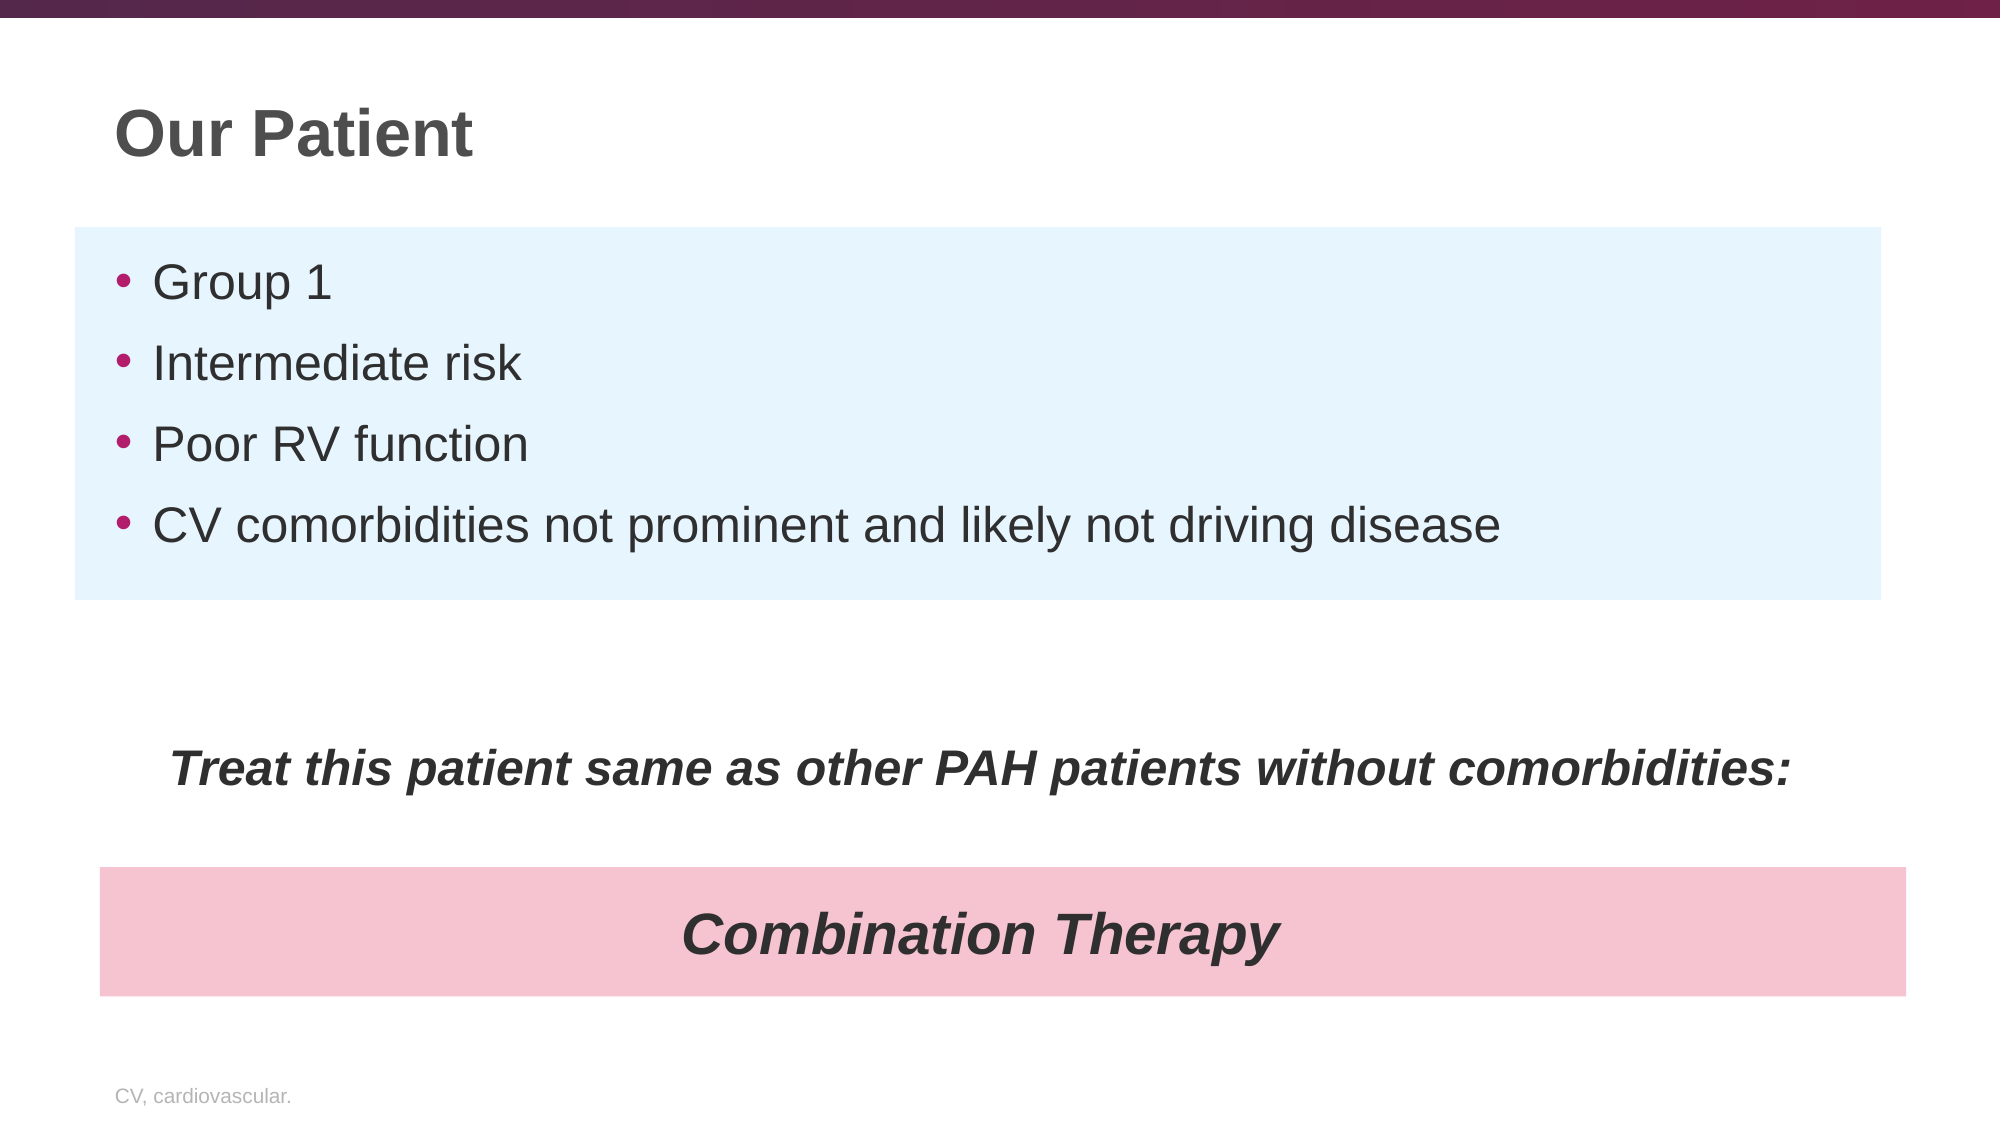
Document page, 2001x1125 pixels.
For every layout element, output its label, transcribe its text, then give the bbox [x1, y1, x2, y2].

title Our Patient [99, 32, 1863, 228]
text_box [1863, 866, 1907, 997]
list Group 1 Intermediate risk Poor RV function CV comorbidities not prominent and likely not driving disease Treat this patient same as other PAH patients without comorbidities: Combination Therapy [99, 242, 1863, 1018]
footer CV, cardiovascular. [99, 1042, 1863, 1116]
text_box [74, 226, 1882, 601]
